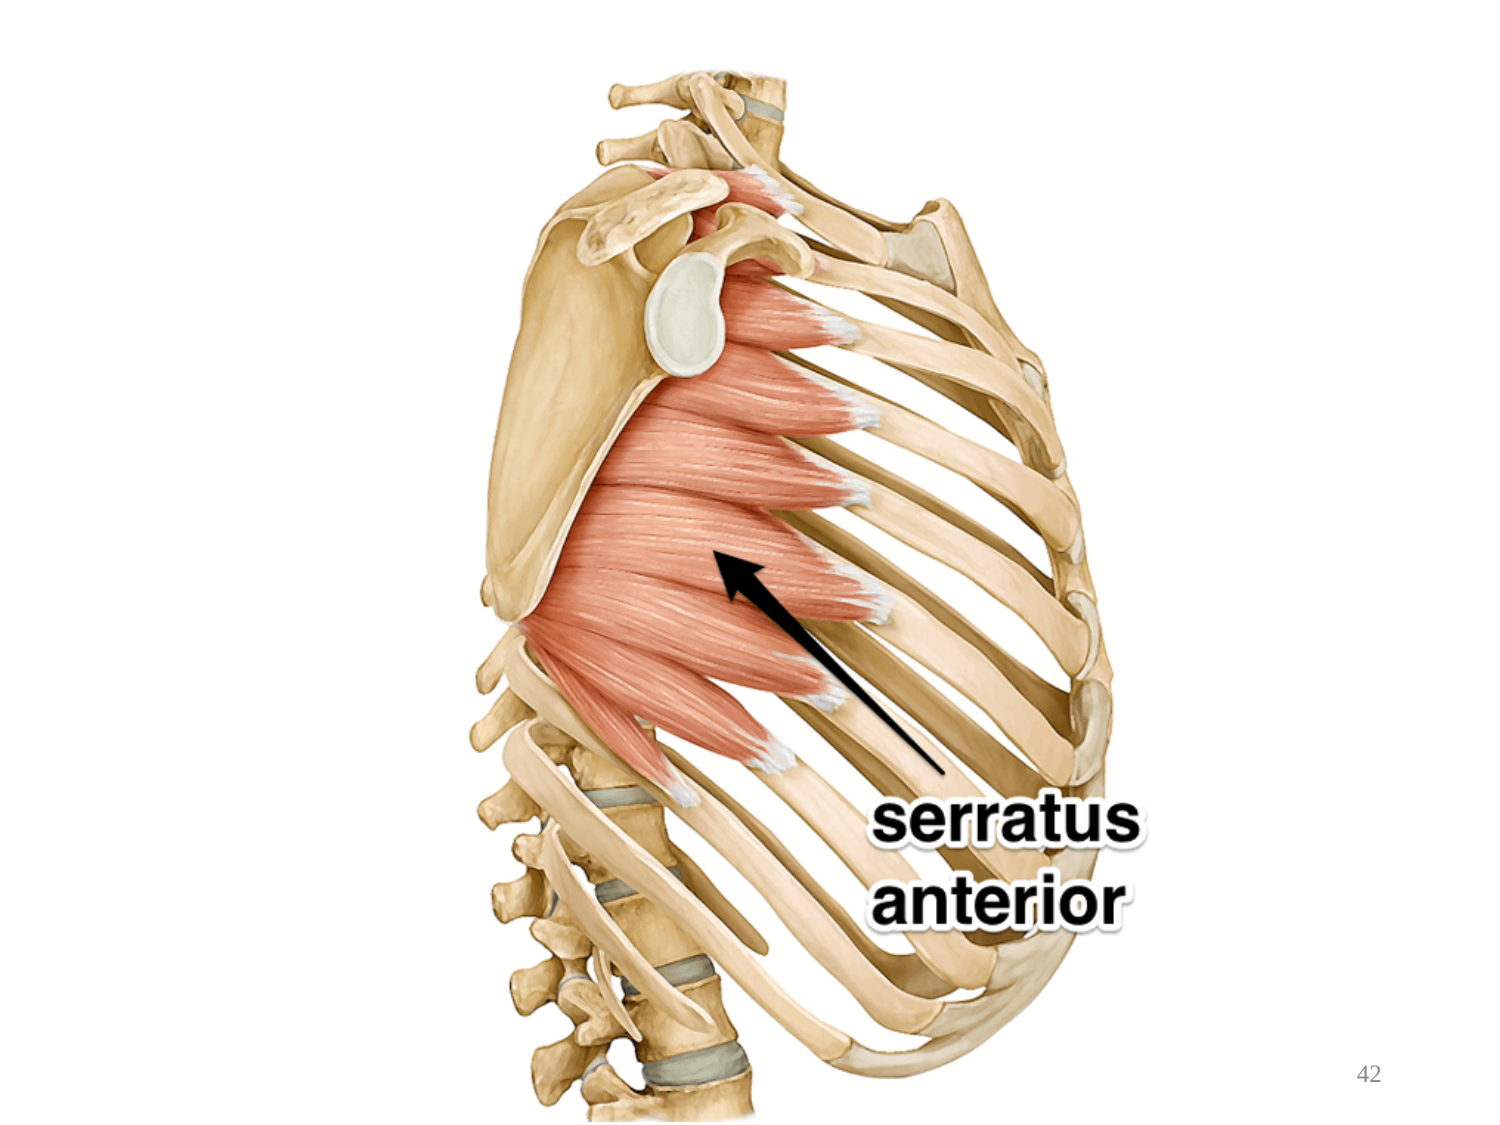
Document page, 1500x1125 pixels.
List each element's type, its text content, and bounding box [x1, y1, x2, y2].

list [342, 59, 1229, 1123]
text_box ‹#› [1233, 1042, 1397, 1103]
